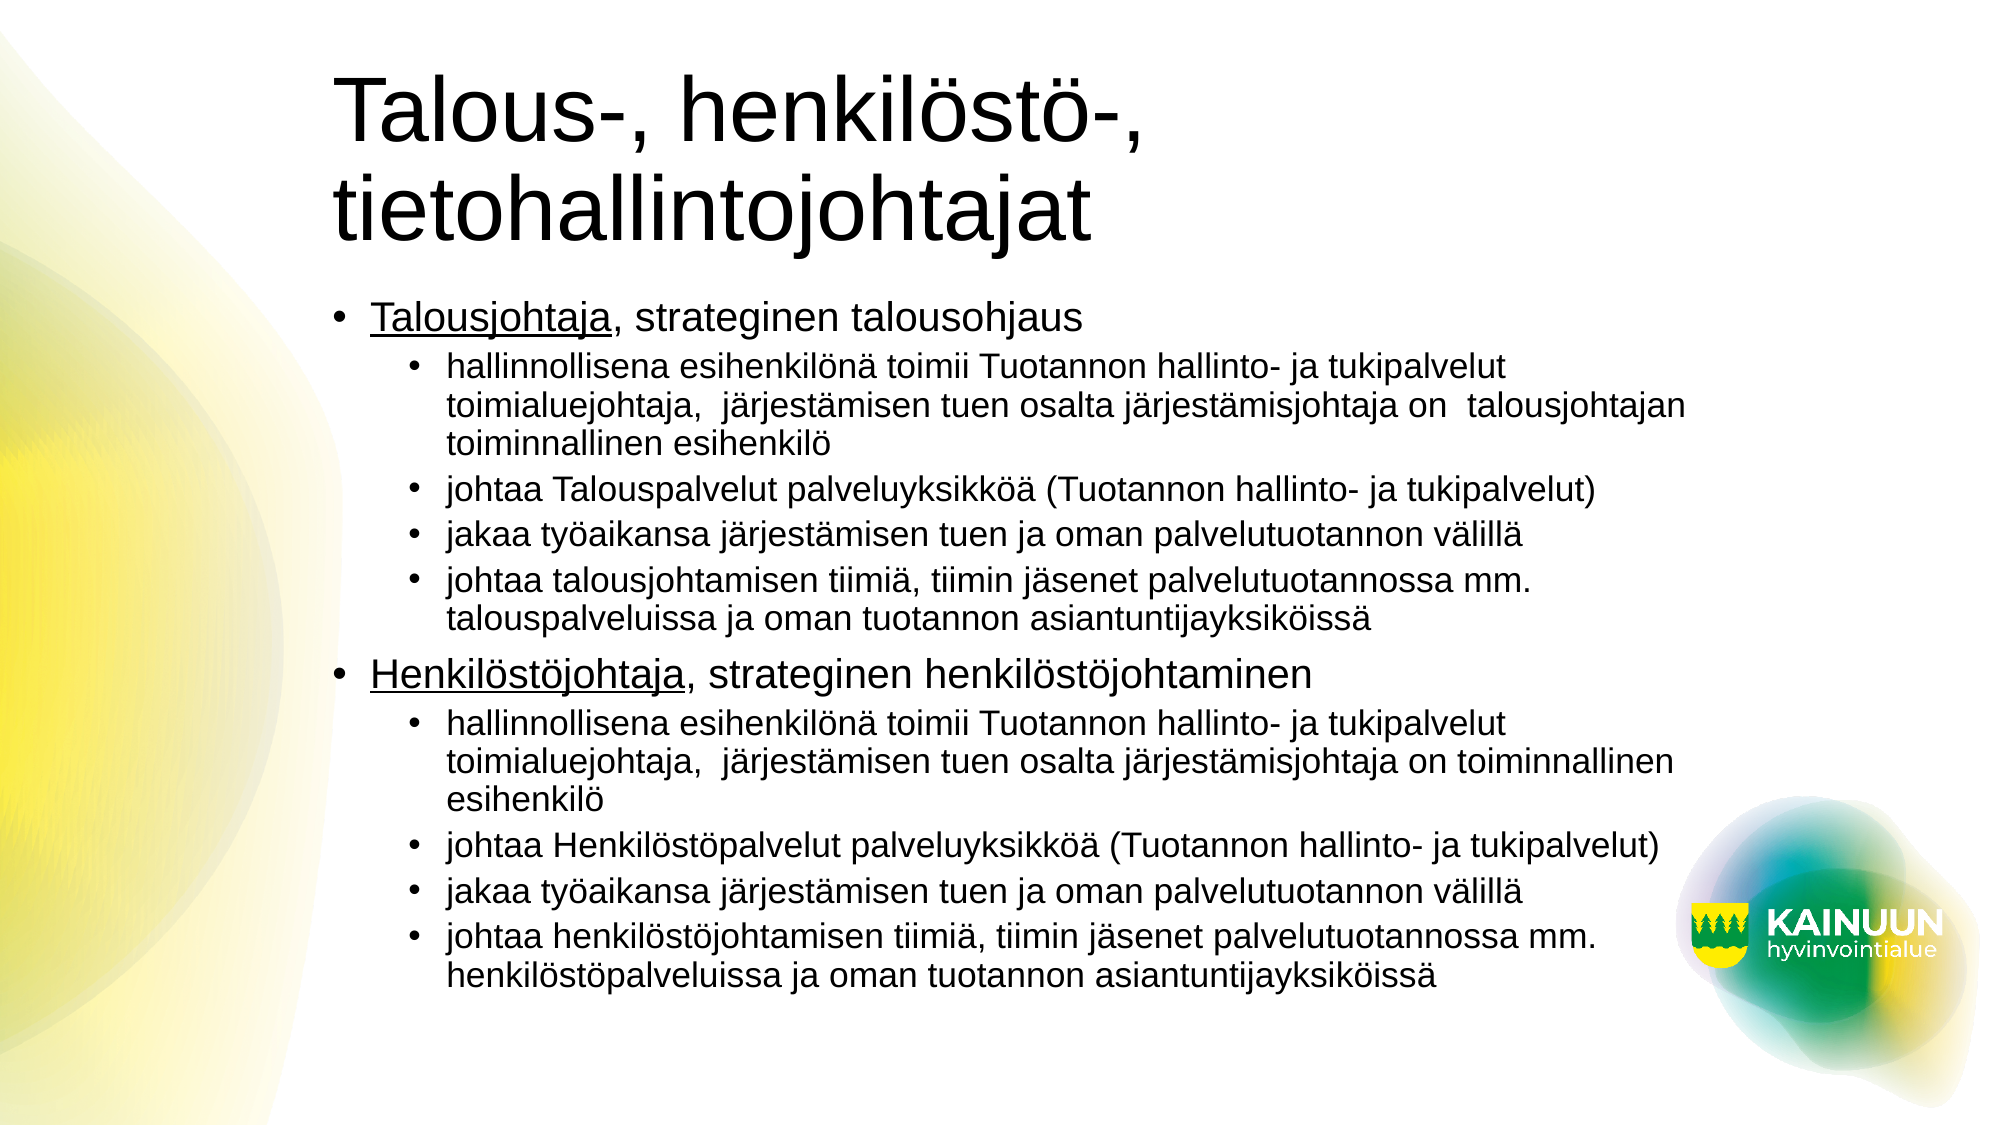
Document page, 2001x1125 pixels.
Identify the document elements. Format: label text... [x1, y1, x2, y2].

picture [1670, 794, 1984, 1108]
title Talous-, henkilöstö-, tietohallintojohtajat [317, 52, 1601, 271]
list Talousjohtaja, strateginen talousohjaus hallinnollisena esihenkilönä toimii Tuotannon hallinto- ja tukipalvelut toimialuejohtaja, järjestämisen tuen osalta järjestämisjohtaja on talousjohtajan toiminnallinen esihenkilö johtaa Talouspalvelut palveluyksikköä (Tuotannon hallinto- ja tukipalvelut) jakaa työaikansa järjestämisen tuen ja oman palvelutuotannon välillä johtaa talousjohtamisen tiimiä, tiimin jäsenet palvelutuotannossa mm. talouspalveluissa ja oman tuotannon asiantuntijayksiköissä Henkilöstöjohtaja, strateginen henkilöstöjohtaminen hallinnollisena esihenkilönä toimii Tuotannon hallinto- ja tukipalvelut toimialuejohtaja, järjestämisen tuen osalta järjestämisjohtaja on toiminnallinen esihenkilö johtaa Henkilöstöpalvelut palveluyksikköä (Tuotannon hallinto- ja tukipalvelut) jakaa työaikansa järjestämisen tuen ja oman palvelutuotannon välillä johtaa henkilöstöjohtamisen tiimiä, tiimin jäsenet palvelutuotannossa mm. henkilöstöpalveluissa ja oman tuotannon asiantuntijayksiköissä [317, 288, 1743, 1003]
picture [0, 0, 365, 1125]
